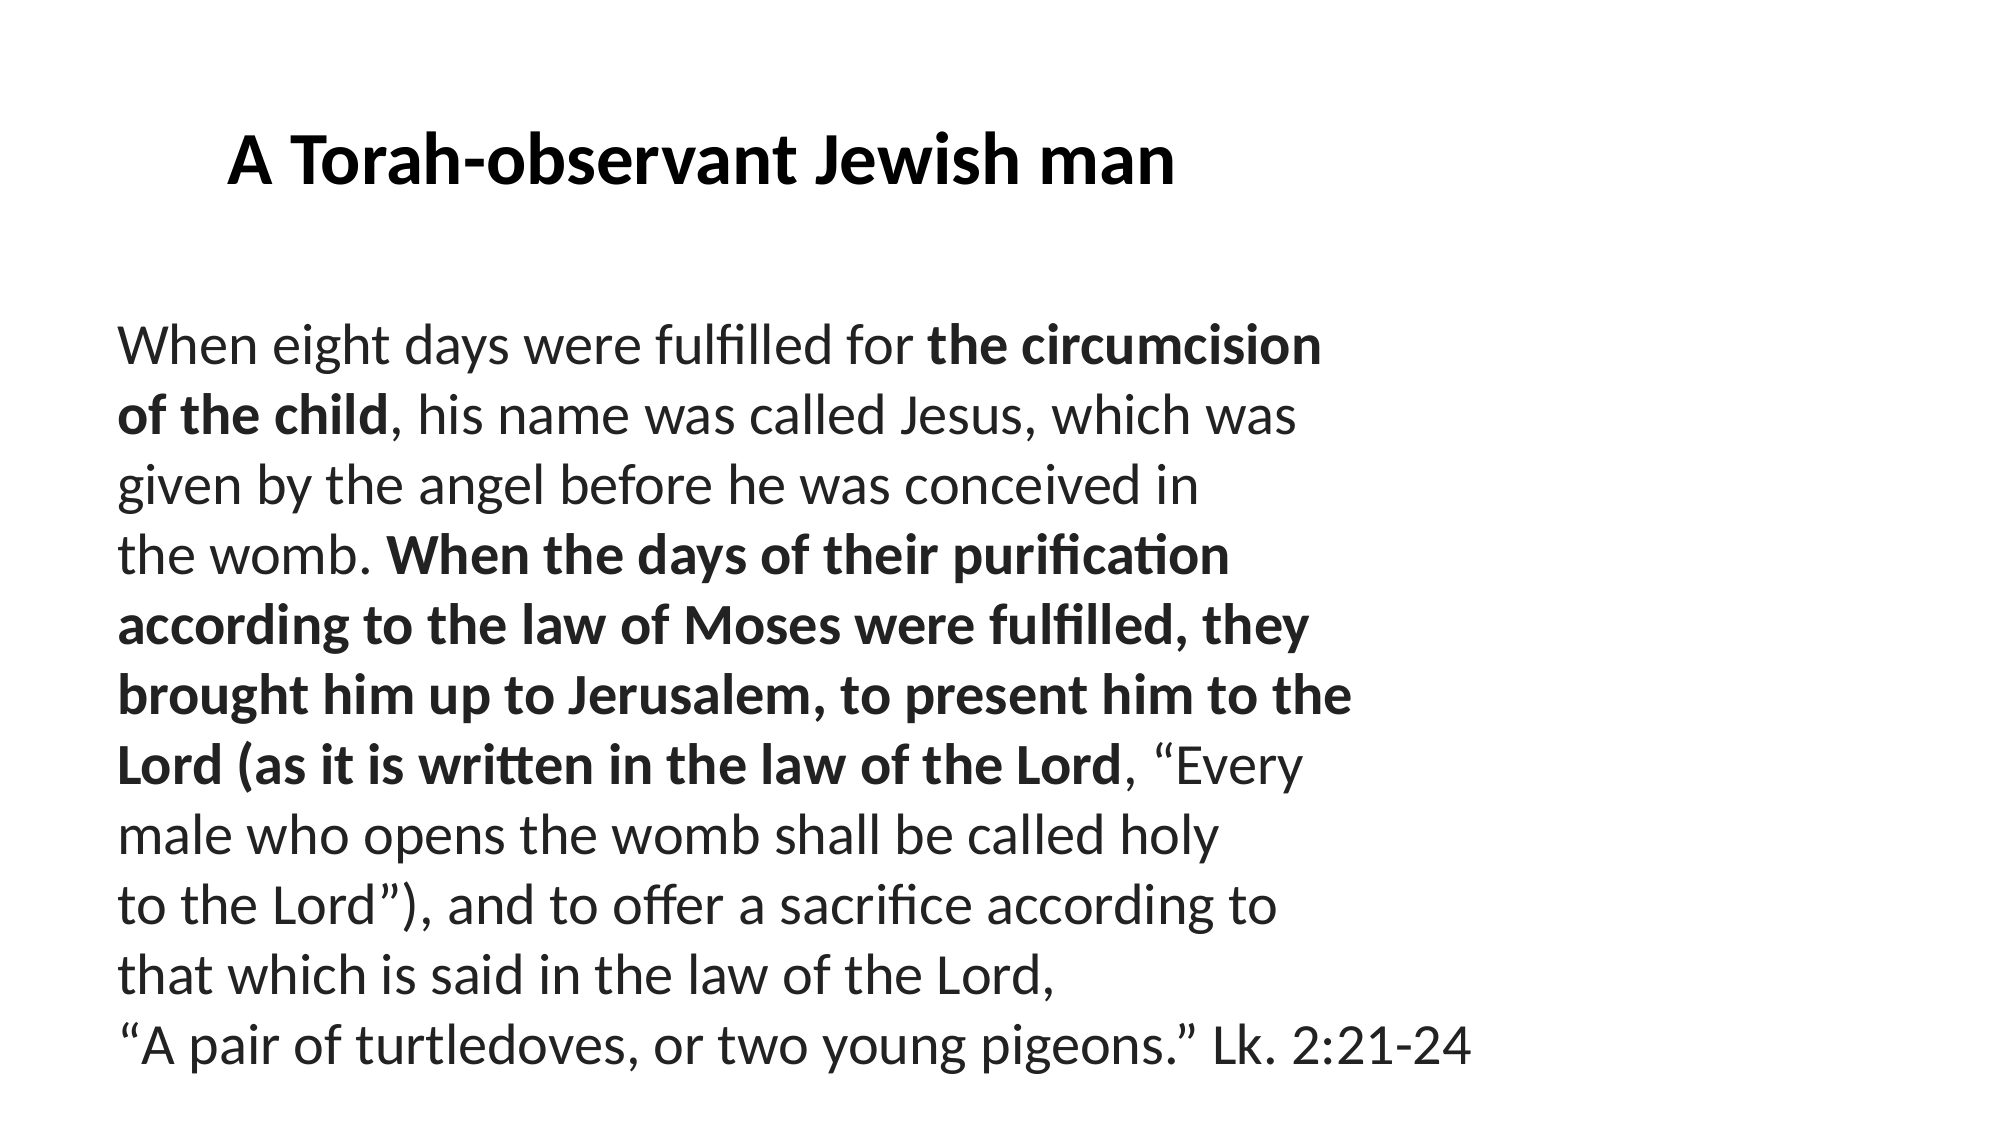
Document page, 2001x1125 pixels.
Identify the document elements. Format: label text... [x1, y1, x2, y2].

text_box When eight days were fulfilled for the circumcision of the child, his name was called Jesus, which was given by the angel before he was conceived in the womb. When the days of their purification according to the law of Moses were fulfilled, they brought him up to Jerusalem, to present him to the Lord (as it is written in the law of the Lord, “Every male who opens the womb shall be called holy to the Lord”), and to offer a sacrifice according to that which is said in the law of the Lord, “A pair of turtledoves, or two young pigeons.” Lk. 2:21-24 [102, 298, 1603, 1084]
text_box A Torah-observant Jewish man [212, 102, 1193, 208]
